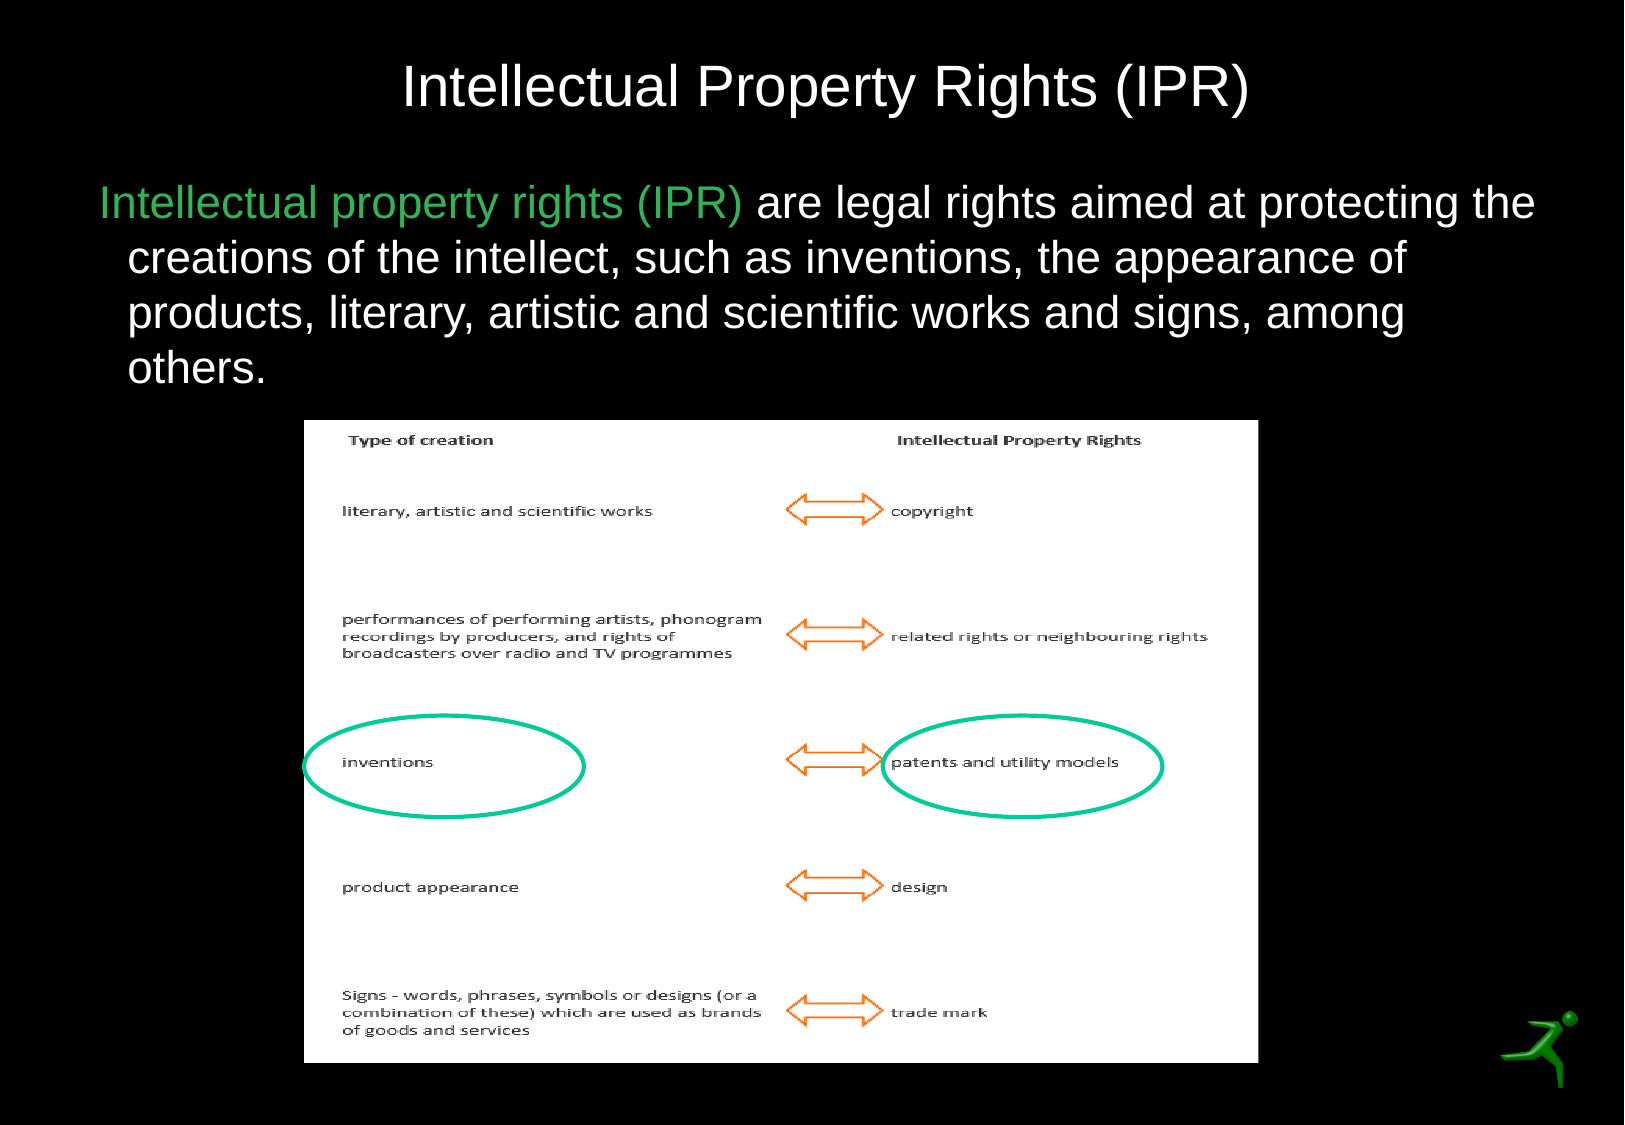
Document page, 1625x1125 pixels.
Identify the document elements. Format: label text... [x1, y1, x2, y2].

title Intellectual Property Rights (IPR) [83, 40, 1570, 137]
picture [1479, 990, 1598, 1109]
list Intellectual property rights (IPR) are legal rights aimed at protecting the creations of the intellect, such as inventions, the appearance of products, literary, artistic and scientific works and signs, among others. [83, 165, 1567, 904]
picture [303, 420, 1259, 1063]
